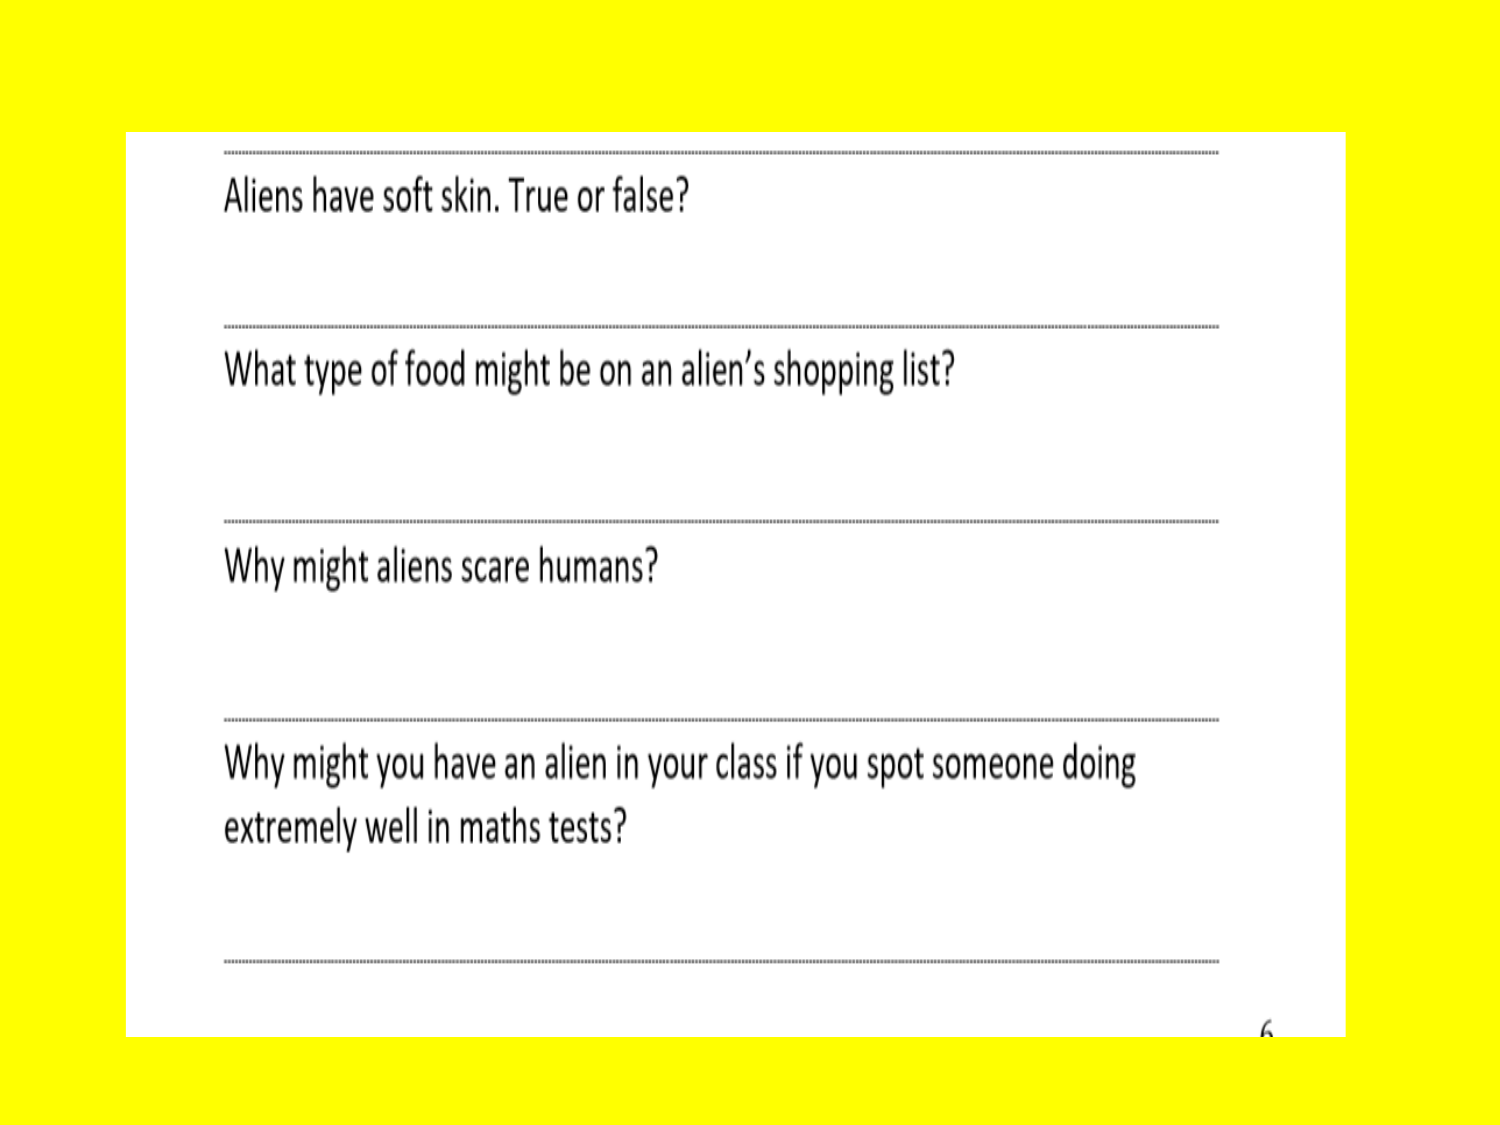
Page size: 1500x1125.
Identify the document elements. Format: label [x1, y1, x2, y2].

picture [125, 131, 1346, 1037]
